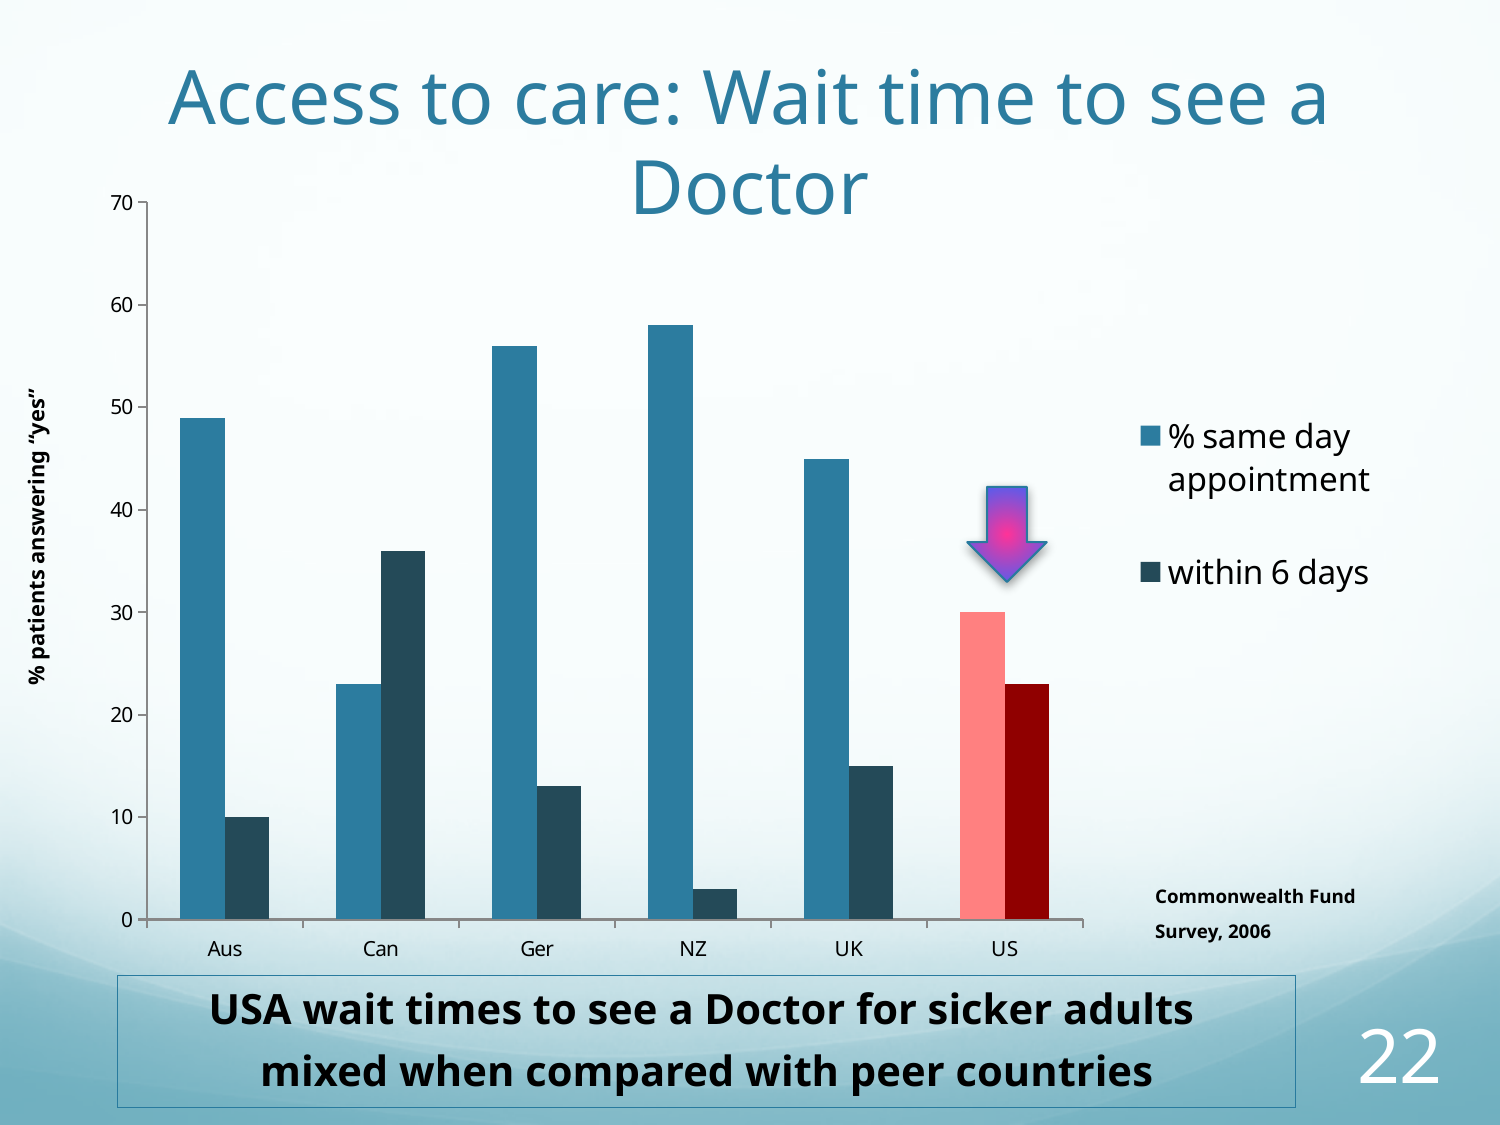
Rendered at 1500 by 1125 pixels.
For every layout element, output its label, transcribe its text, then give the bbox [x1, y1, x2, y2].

text_box % patients answering “yes” [15, 236, 72, 833]
title Access to care: Wait time to see a Doctor [90, 17, 1410, 174]
slide_number 22 [1295, 1029, 1459, 1090]
chart [89, 176, 1465, 976]
text_box USA wait times to see a Doctor for sicker adults mixed when compared with peer countries [117, 994, 1296, 1108]
